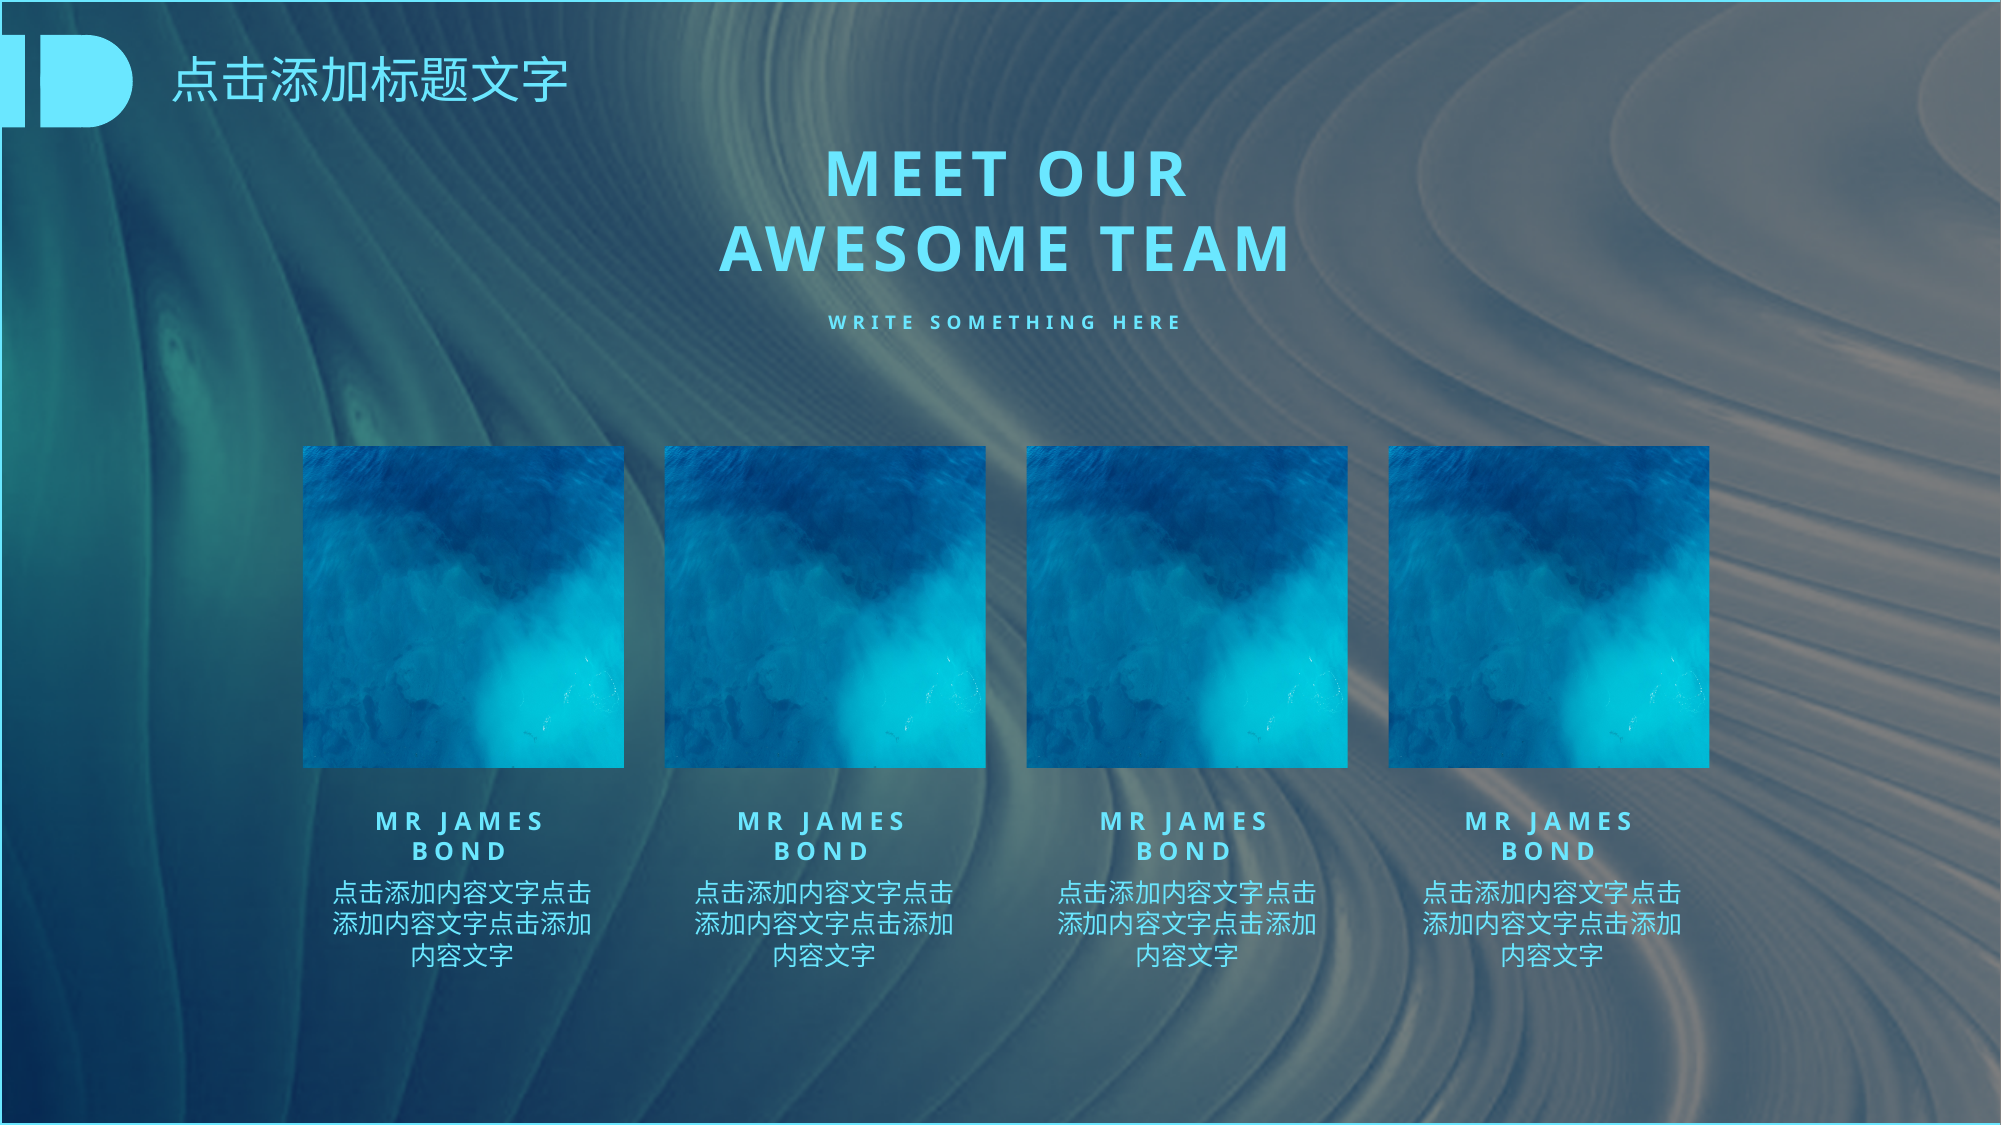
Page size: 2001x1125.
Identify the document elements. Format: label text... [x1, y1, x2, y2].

text_box [302, 446, 625, 769]
text_box MR JAMES BOND [359, 798, 557, 873]
text_box WRITE SOMETHING HERE [772, 292, 1235, 341]
text_box MEET OUR AWESOME TEAM [571, 126, 1441, 291]
text_box [1387, 446, 1711, 769]
text_box [664, 446, 987, 769]
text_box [0, 34, 133, 128]
picture [2, 2, 2000, 1123]
text_box 点击添加内容文字点击添加内容文字点击添加内容文字 [1401, 869, 1703, 978]
text_box 点击添加内容文字点击添加内容文字点击添加内容文字 [311, 869, 614, 978]
text_box [1026, 446, 1349, 769]
text_box MR JAMES BOND [1449, 798, 1647, 873]
text_box MR JAMES BOND [721, 798, 919, 873]
text_box 点击添加内容文字点击添加内容文字点击添加内容文字 [1036, 869, 1338, 978]
text_box 点击添加内容文字点击添加内容文字点击添加内容文字 [673, 869, 976, 978]
text_box MR JAMES BOND [1084, 798, 1282, 873]
text_box 点击添加标题文字 [155, 41, 585, 116]
